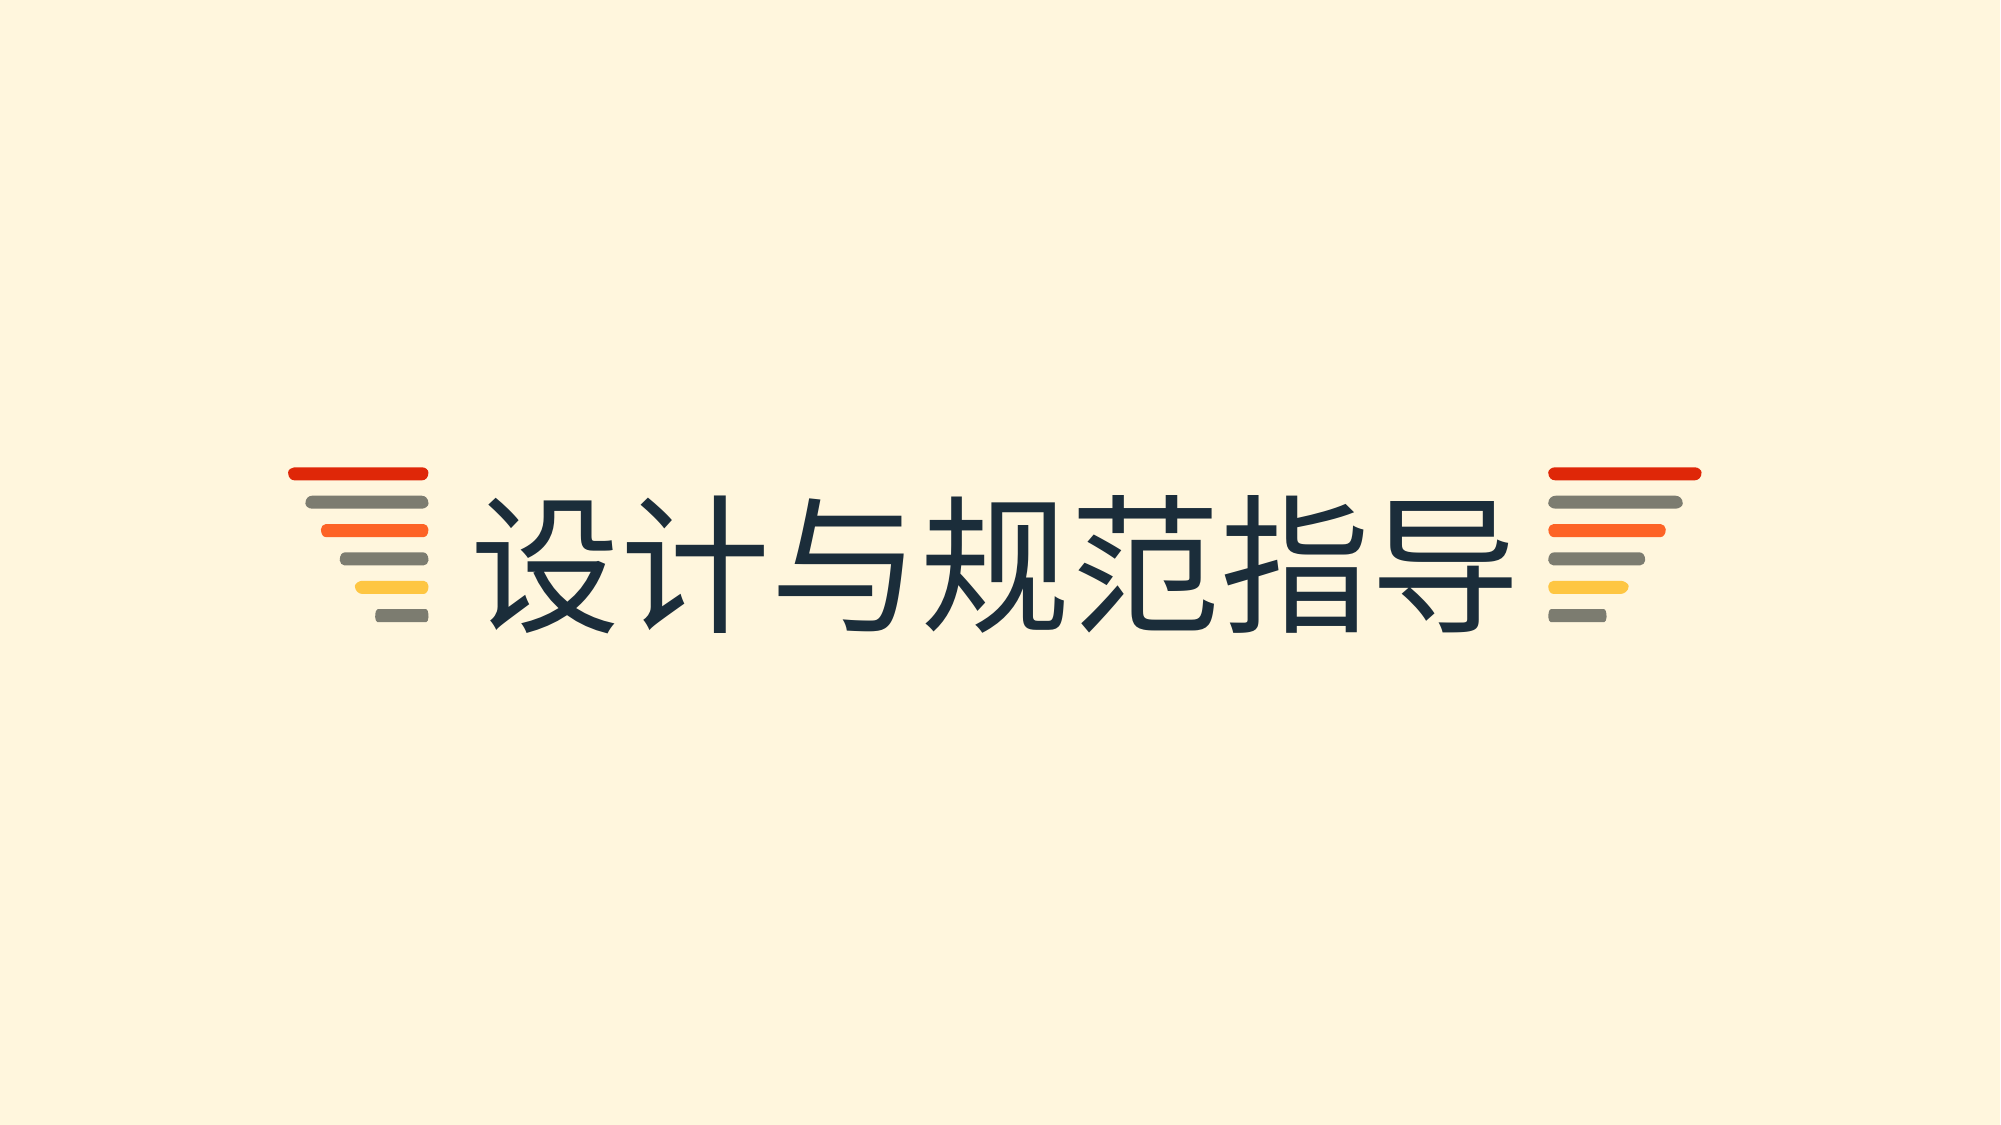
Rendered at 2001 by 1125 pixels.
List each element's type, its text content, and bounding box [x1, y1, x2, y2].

text_box 设计与规范指导 [455, 463, 1536, 659]
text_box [1548, 467, 1702, 623]
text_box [288, 467, 429, 623]
